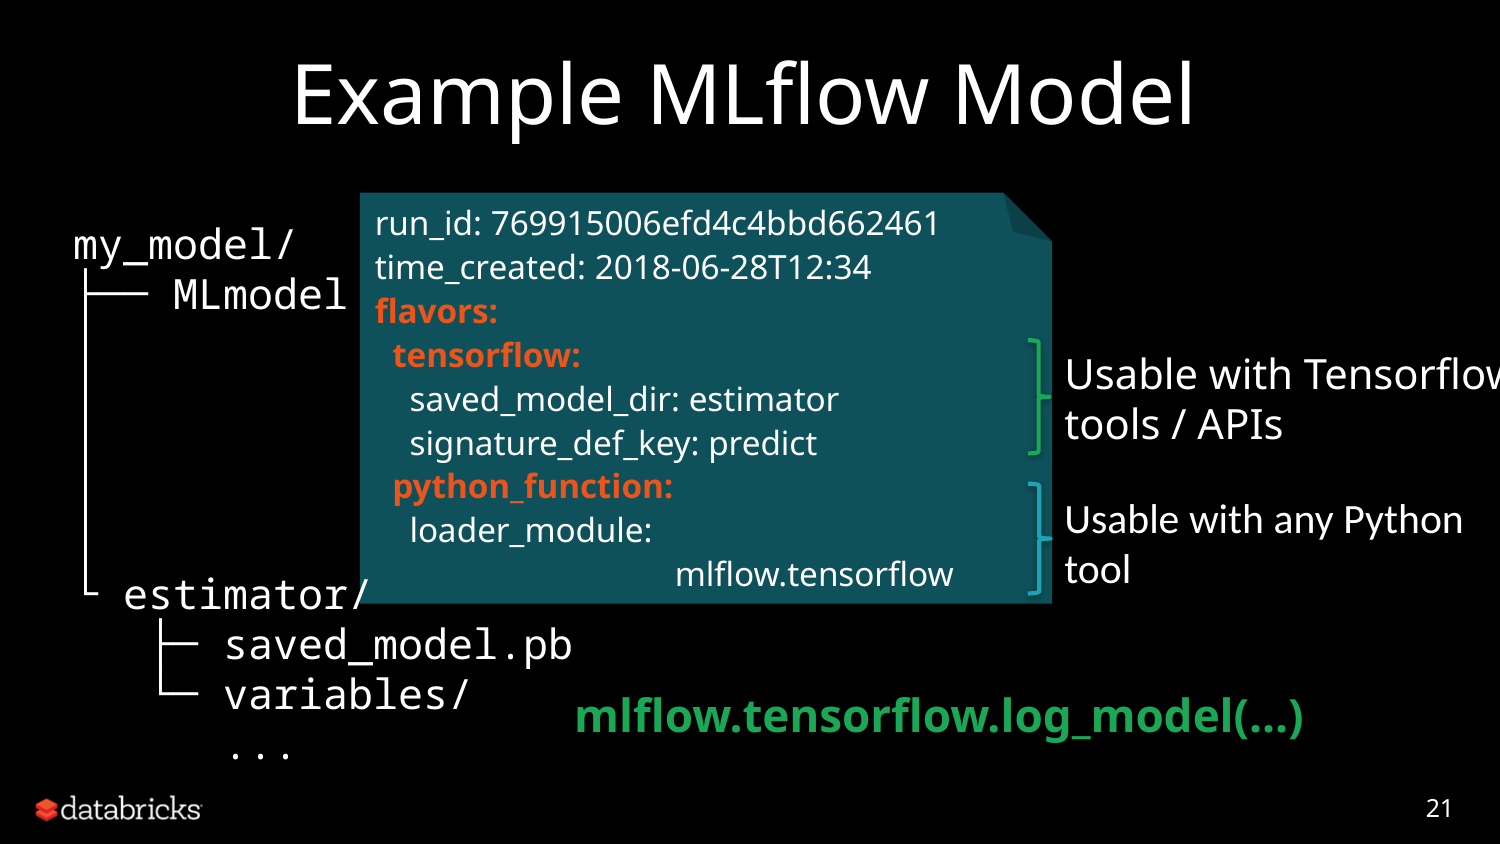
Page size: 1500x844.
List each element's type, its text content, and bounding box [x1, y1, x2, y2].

title Example MLflow Model [41, 33, 1447, 175]
text_box my_model/ ├── MLmodel │ │ │ │ │ └ estimator/ ├─ saved_model.pb └─ variables/ ... [58, 210, 861, 781]
picture [32, 793, 206, 824]
text_box mlflow.tensorflow.log_model(...) [559, 678, 1500, 751]
text_box Usable with Tensorflow tools / APIs [1049, 340, 1500, 484]
text_box [1044, 234, 1053, 395]
text_box [861, 547, 1053, 604]
text_box run_id: 769915006efd4c4bbd662461 time_created: 2018-06-28T12:34 flavors: tensorflow: saved_model_dir: estimator signature_def_key: predict python_function: loader_module: mlflow.tensorflow [359, 190, 1044, 602]
text_box Usable with any Python tool [1049, 484, 1500, 595]
text_box [1044, 404, 1049, 537]
